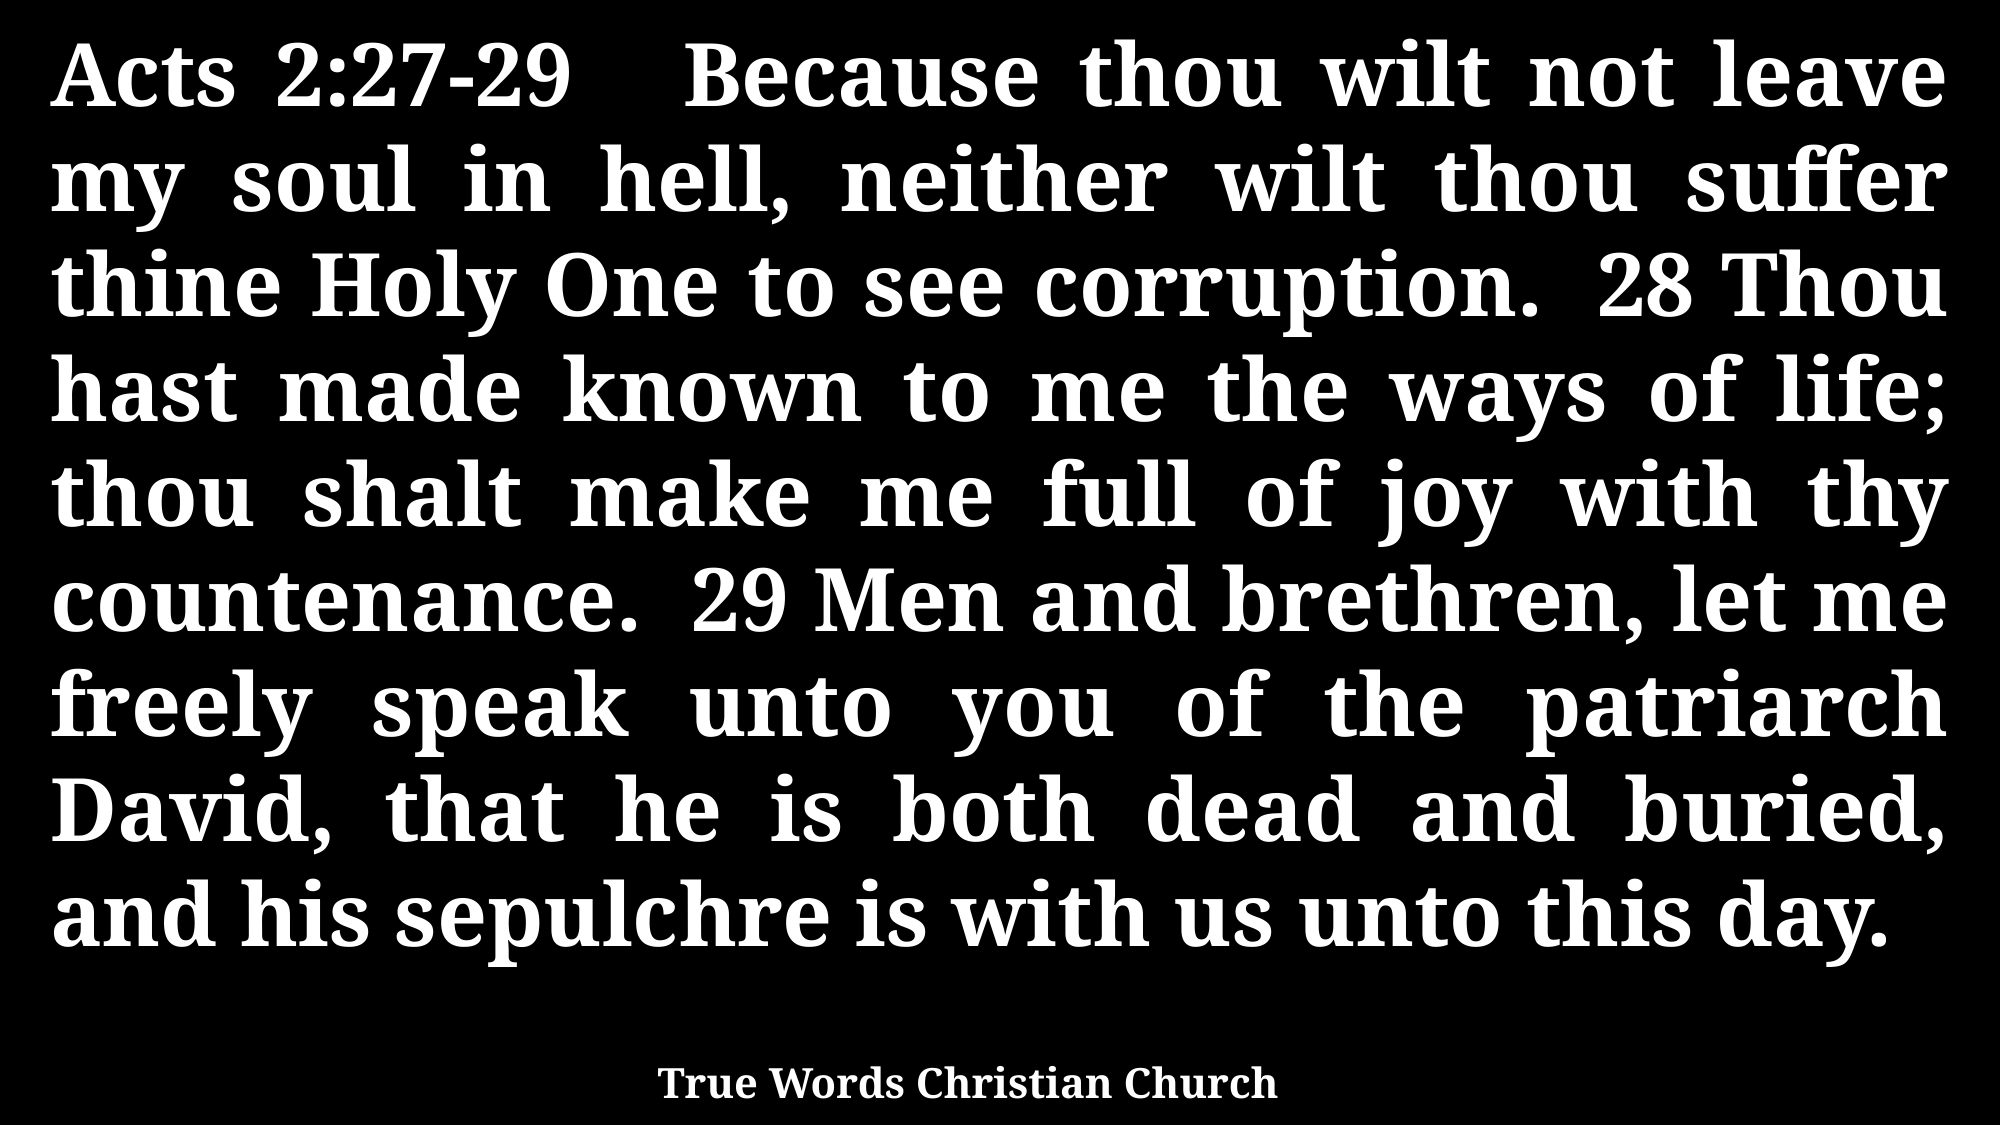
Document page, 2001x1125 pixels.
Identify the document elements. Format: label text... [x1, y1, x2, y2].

text_box True Words Christian Church [642, 1049, 1294, 1114]
text_box Acts 2:27-29 Because thou wilt not leave my soul in hell, neither wilt thou suffer thine Holy One to see corruption. 28 Thou hast made known to me the ways of life; thou shalt make me full of joy with thy countenance. 29 Men and brethren, let me freely speak unto you of the patriarch David, that he is both dead and buried, and his sepulchre is with us unto this day. [35, 11, 1965, 972]
